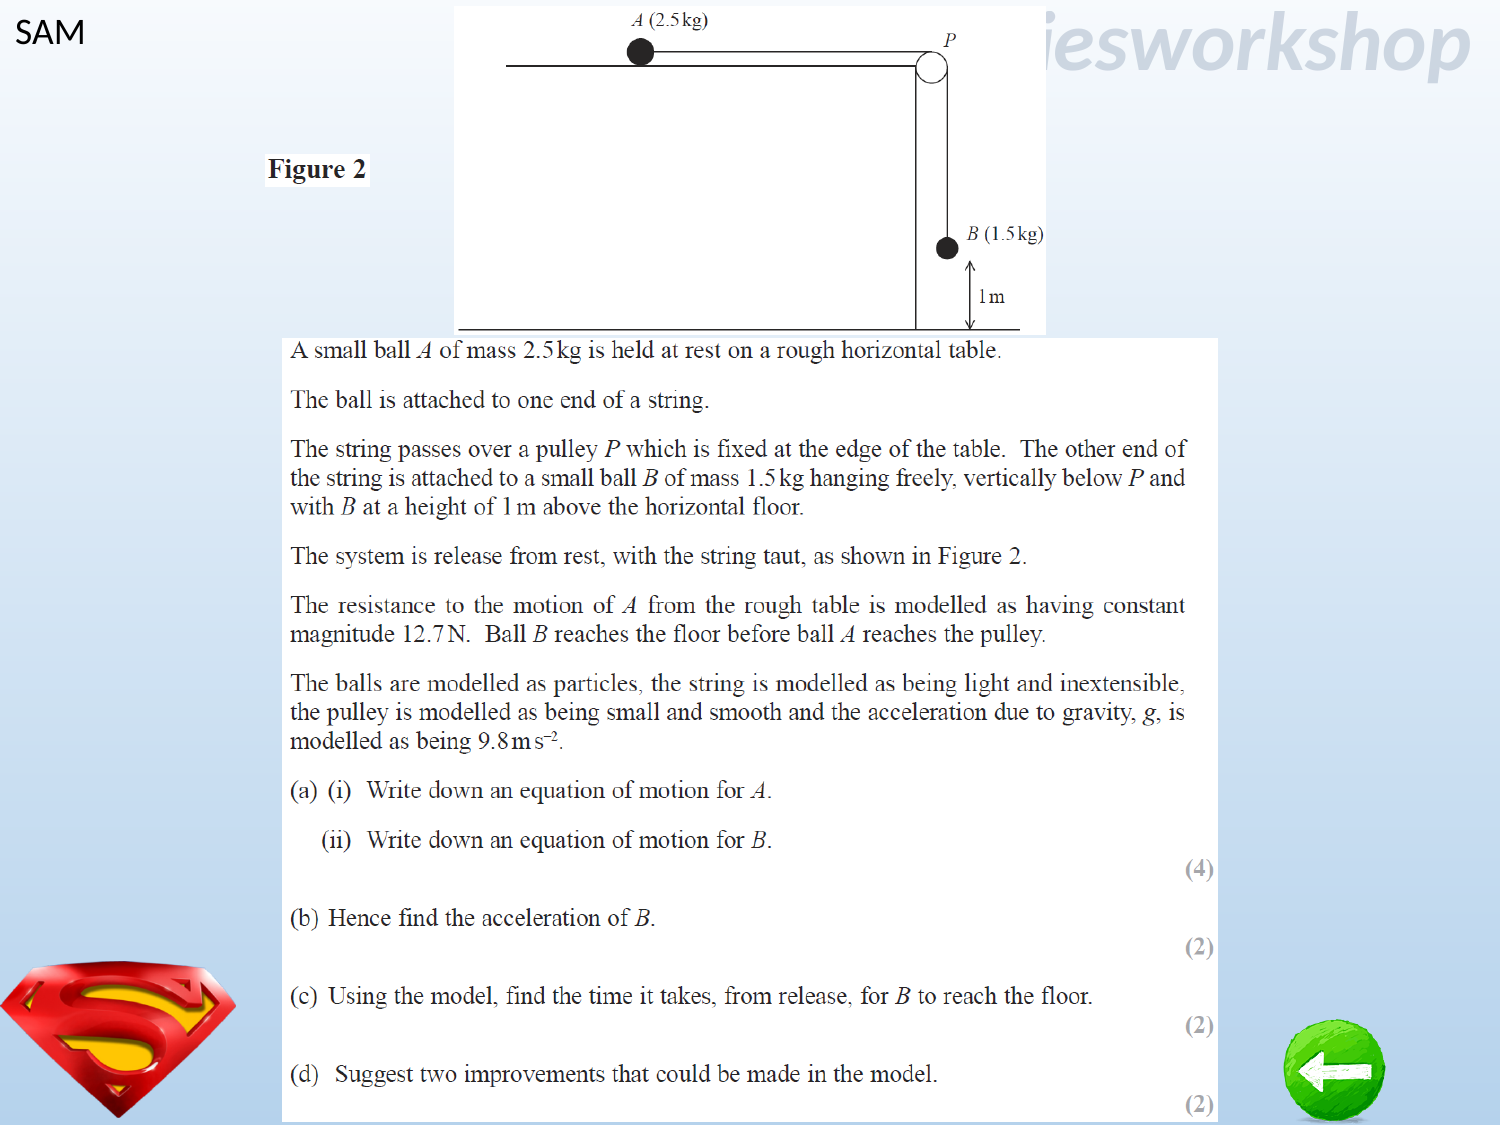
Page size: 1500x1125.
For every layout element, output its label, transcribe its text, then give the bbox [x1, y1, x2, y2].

picture [282, 338, 1218, 1122]
text_box SAM [0, 0, 101, 60]
picture [1281, 1019, 1387, 1125]
picture [265, 154, 370, 187]
picture [0, 961, 236, 1118]
picture [454, 6, 1046, 335]
